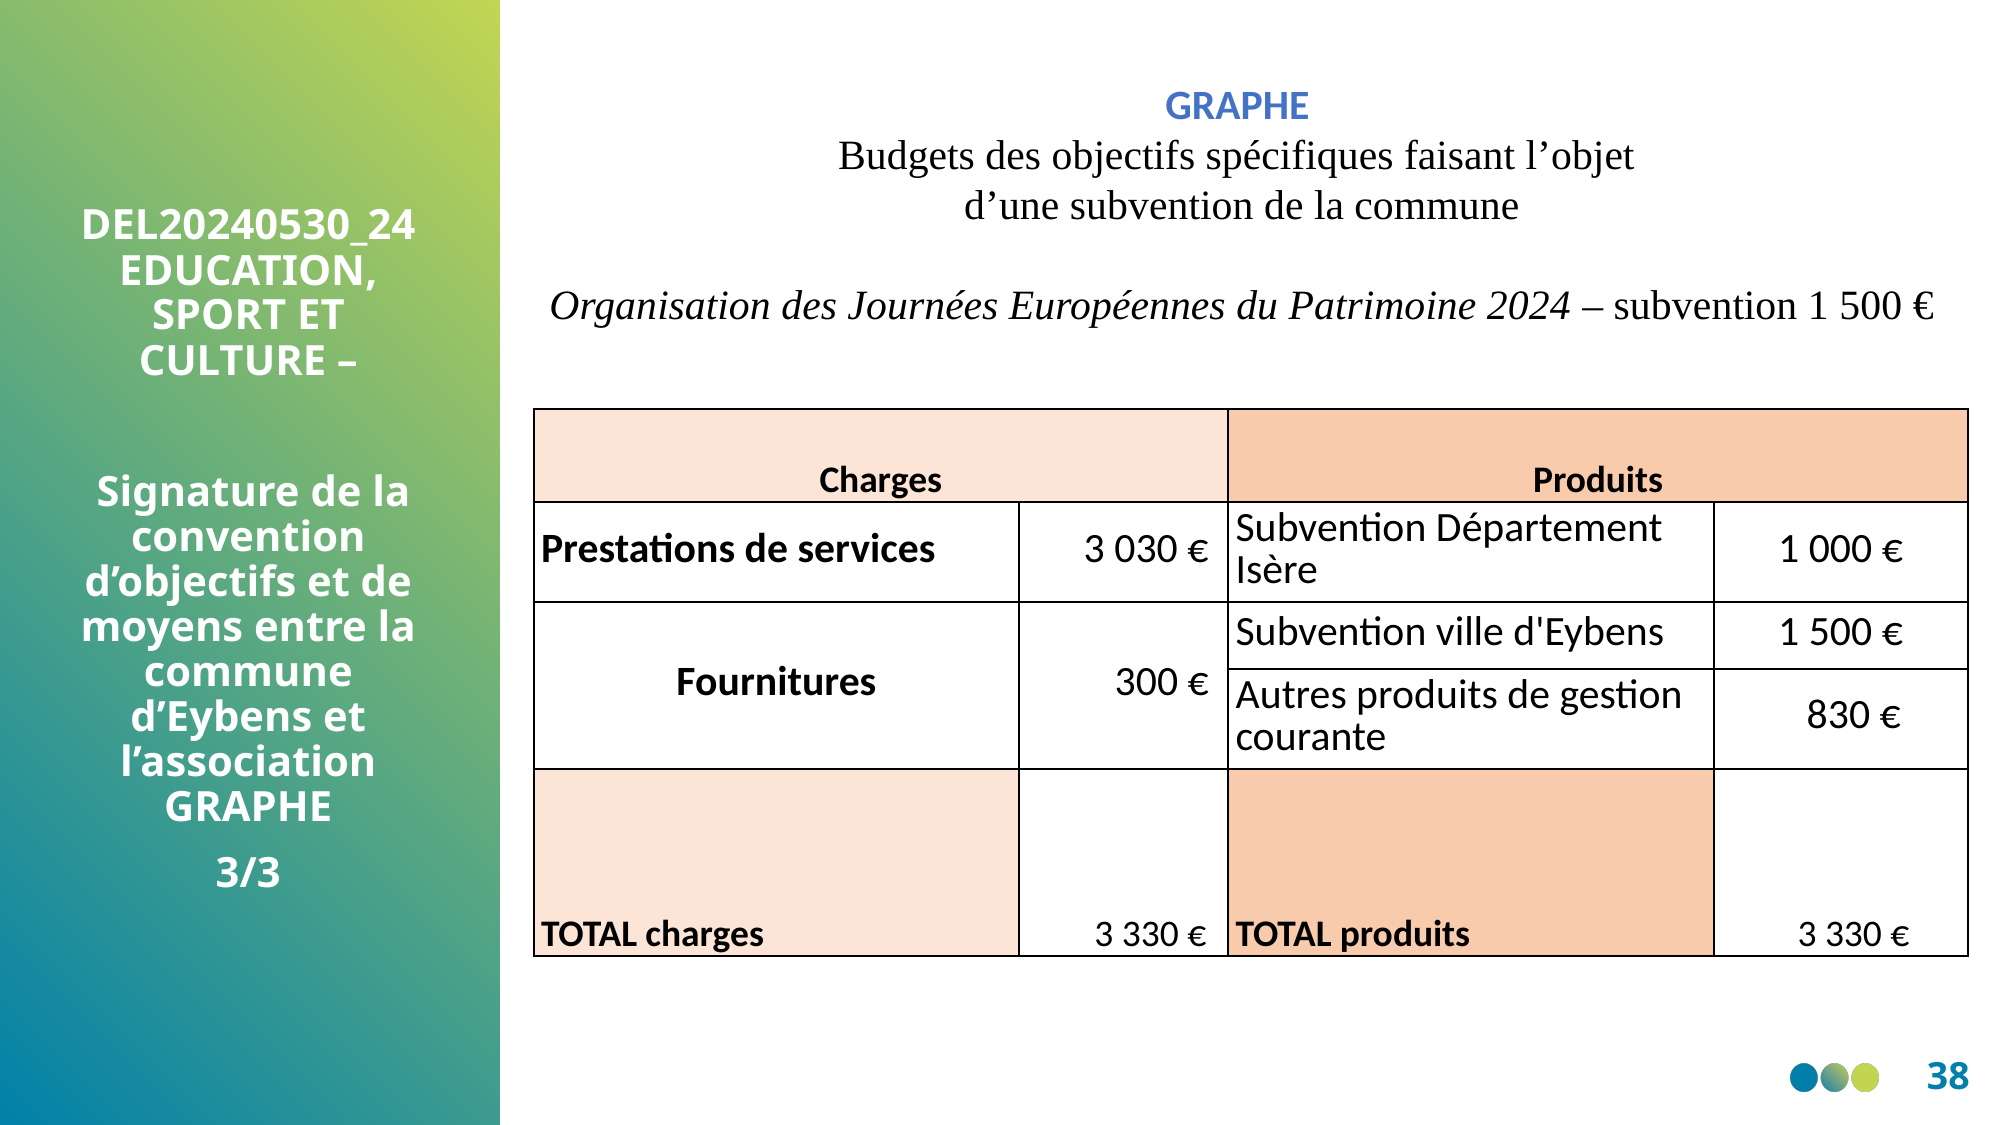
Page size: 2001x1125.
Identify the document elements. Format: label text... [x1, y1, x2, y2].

picture [1790, 1063, 1798, 1072]
picture [1790, 1084, 1798, 1092]
table_cell 300 € [1020, 603, 1227, 768]
table_cell 3 330 € [1715, 770, 1967, 955]
table_cell 3 330 € [1020, 770, 1227, 955]
table_header Produits [1229, 410, 1967, 501]
table_cell Subvention Département Isère [1229, 503, 1713, 601]
table_cell 830 € [1715, 670, 1967, 768]
table_cell 3 030 € [1020, 503, 1227, 601]
table_cell Autres produits de gestion courante [1229, 670, 1713, 768]
text_box GRAPHE Budgets des objectifs spécifiques faisant l’objet d’une subvention de la commune Organisation des Journées Européennes du Patrimoine 2024 – subvention 1 500 € [534, 70, 1950, 408]
table_cell 1 000 € [1715, 503, 1967, 601]
table_cell Prestations de services [535, 503, 1018, 601]
picture [1810, 1063, 1879, 1092]
table_cell TOTAL charges [535, 770, 1018, 955]
table_cell Fournitures [535, 603, 1018, 768]
table_cell 1 500 € [1715, 603, 1967, 668]
table_header Charges [535, 410, 1227, 501]
table_cell TOTAL produits [1229, 770, 1713, 955]
list DEL20240530_24 EDUCATION, SPORT ET CULTURE – Signature de la convention d’objectifs et de moyens entre la commune d’Eybens et l’association GRAPHE 3/3 [47, 196, 450, 1015]
table_cell Subvention ville d'Eybens [1229, 603, 1713, 668]
